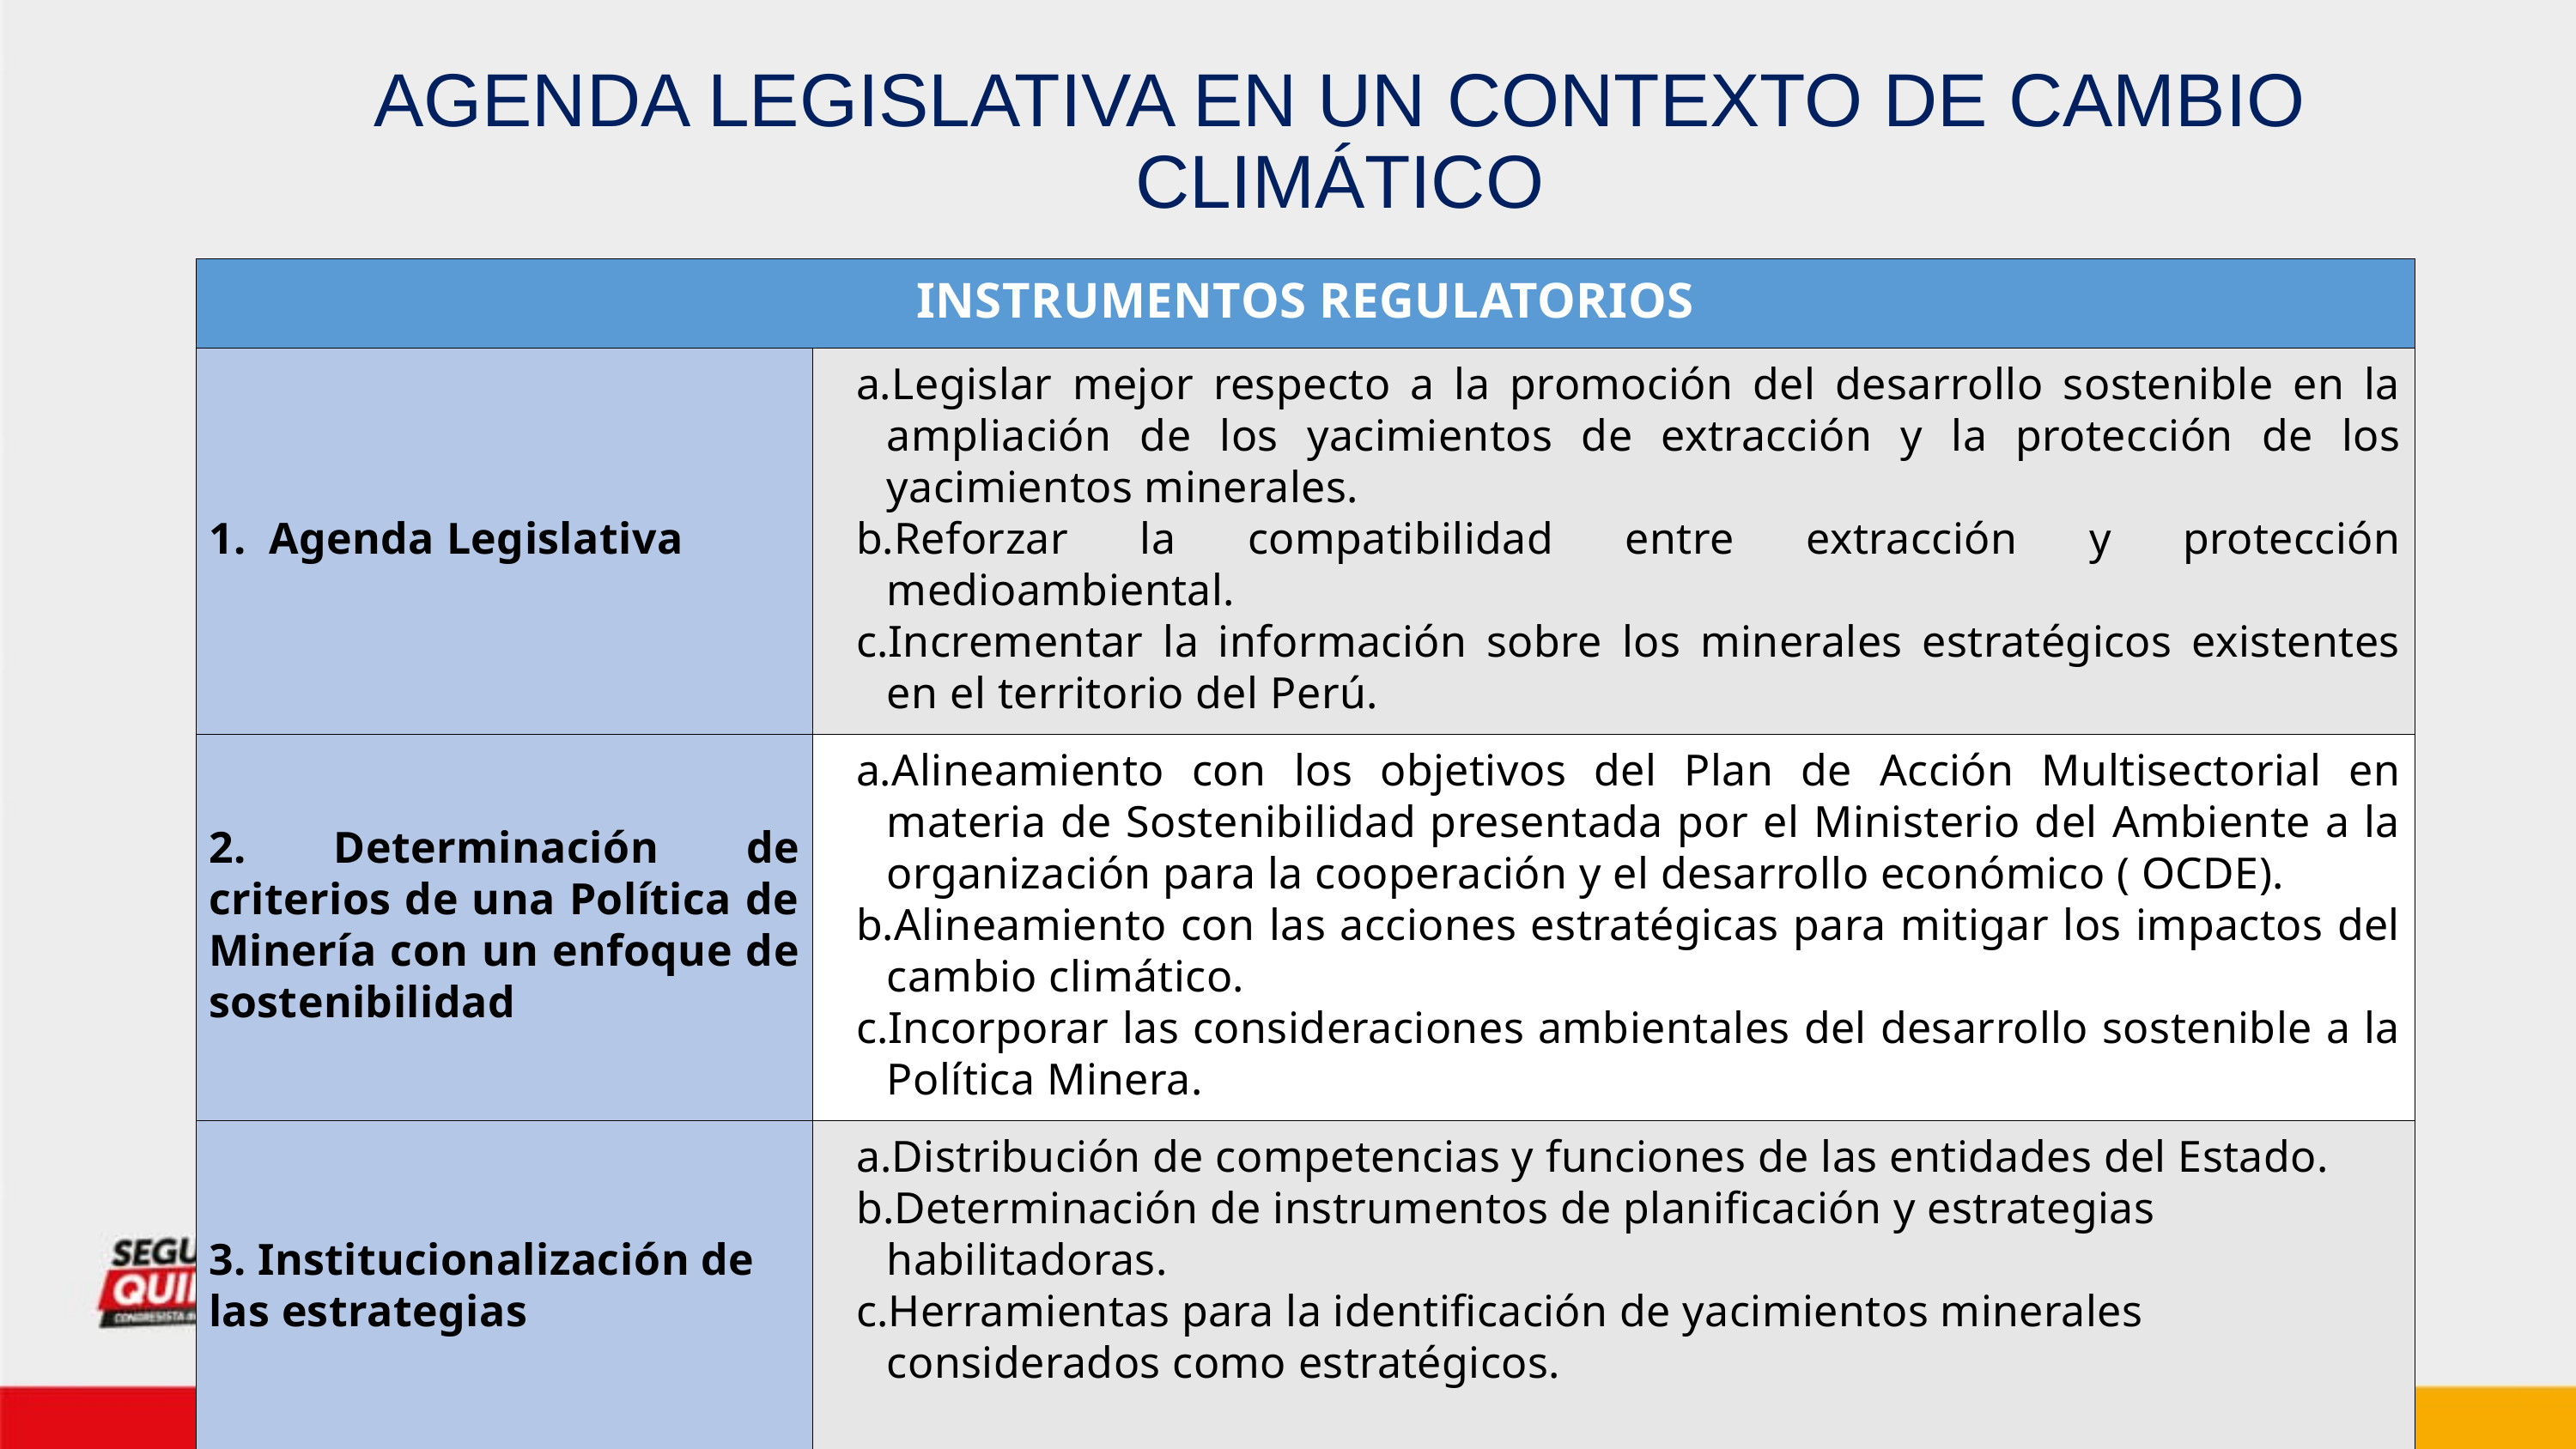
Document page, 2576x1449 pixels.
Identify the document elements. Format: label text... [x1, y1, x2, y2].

text_box [0, 0, 2576, 1449]
table_header INSTRUMENTOS REGULATORIOS [197, 259, 2415, 348]
text_box AGENDA LEGISLATIVA EN UN CONTEXTO DE CAMBIO CLIMÁTICO [241, 60, 2439, 223]
table_cell Distribución de competencias y funciones de las entidades del Estado. Determinación de instrumentos de planificación y estrategias habilitadoras. Herramientas para la identificación de yacimientos minerales considerados como estratégicos. [813, 1121, 2415, 1449]
table_cell Legislar mejor respecto a la promoción del desarrollo sostenible en la ampliación de los yacimientos de extracción y la protección de los yacimientos minerales. Reforzar la compatibilidad entre extracción y protección medioambiental. Incrementar la información sobre los minerales estratégicos existentes en el territorio del Perú. [813, 349, 2415, 734]
table_cell 3. Institucionalización de las estrategias [197, 1121, 812, 1449]
table_cell 1. Agenda Legislativa [197, 349, 812, 734]
table_cell 2. Determinación de criterios de una Política de Minería con un enfoque de sostenibilidad [197, 735, 812, 1120]
table_cell Alineamiento con los objetivos del Plan de Acción Multisectorial en materia de Sostenibilidad presentada por el Ministerio del Ambiente a la organización para la cooperación y el desarrollo económico ( OCDE). Alineamiento con las acciones estratégicas para mitigar los impactos del cambio climático. Incorporar las consideraciones ambientales del desarrollo sostenible a la Política Minera. [813, 735, 2415, 1120]
